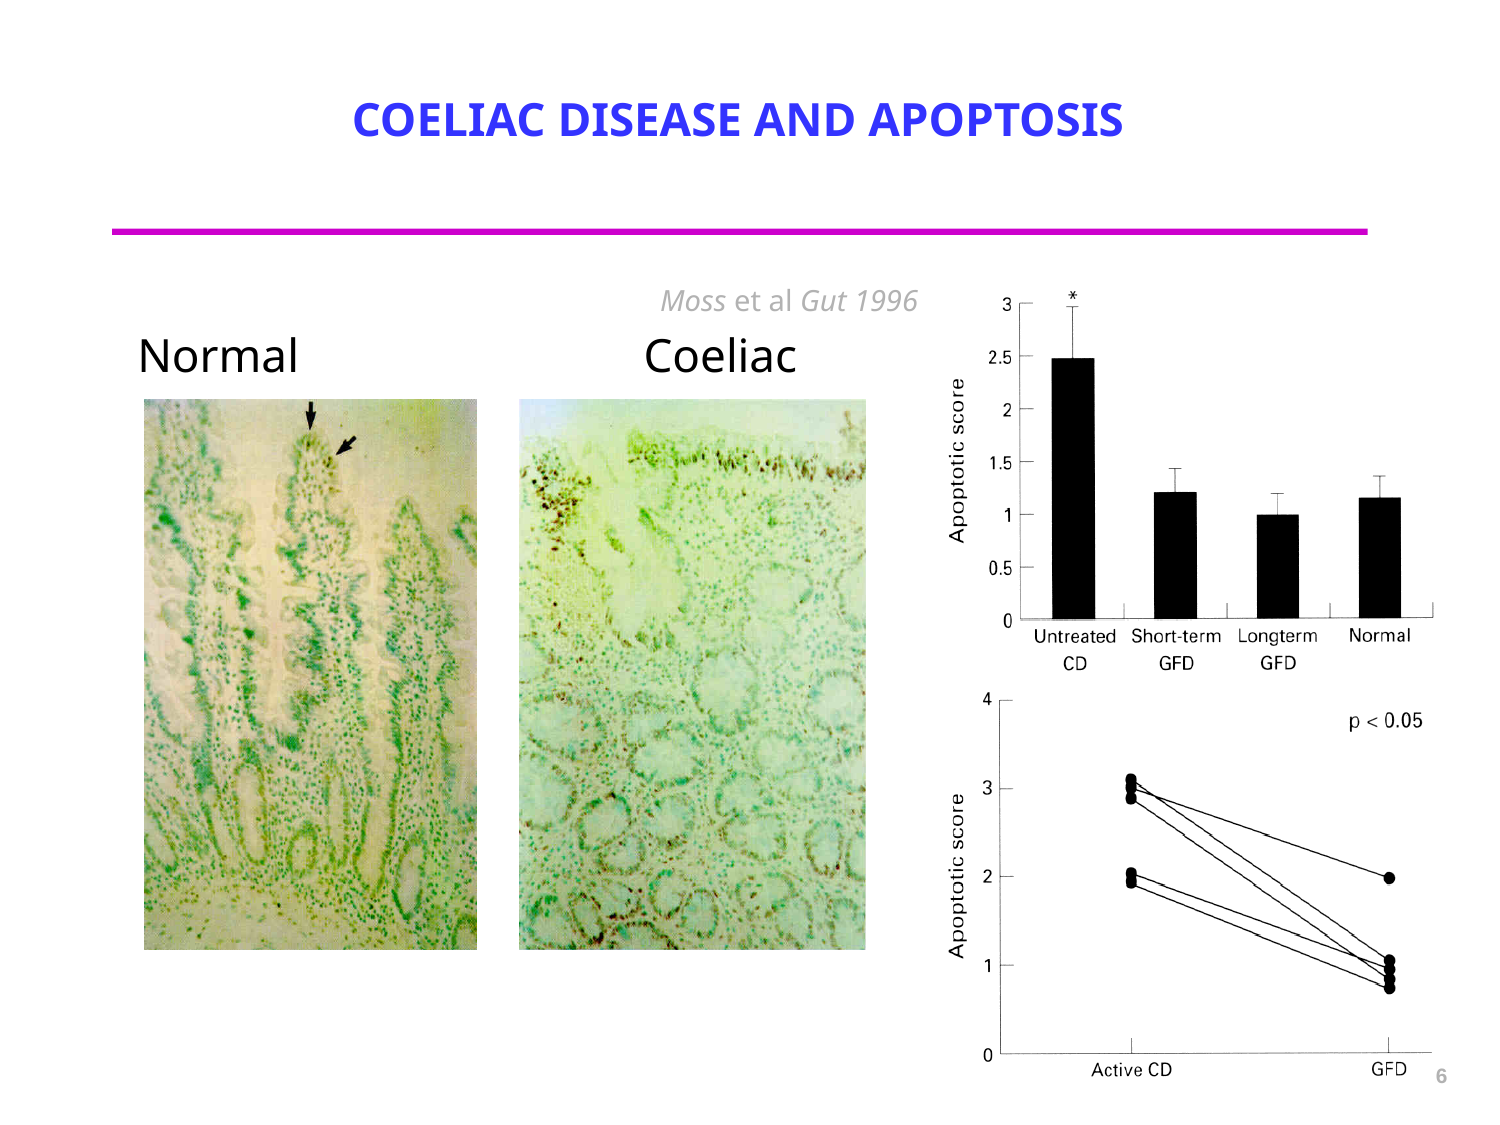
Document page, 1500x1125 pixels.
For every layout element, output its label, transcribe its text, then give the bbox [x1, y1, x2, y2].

slide_number Jan-13 [1312, 1037, 1488, 1113]
list Moss et al Gut 1996 Normal Coeliac [122, 275, 934, 413]
picture [944, 287, 1440, 677]
picture [944, 687, 1436, 1084]
title COELIAC DISEASE AND APOPTOSIS [123, 42, 1353, 193]
picture [519, 399, 867, 951]
picture [144, 399, 477, 951]
